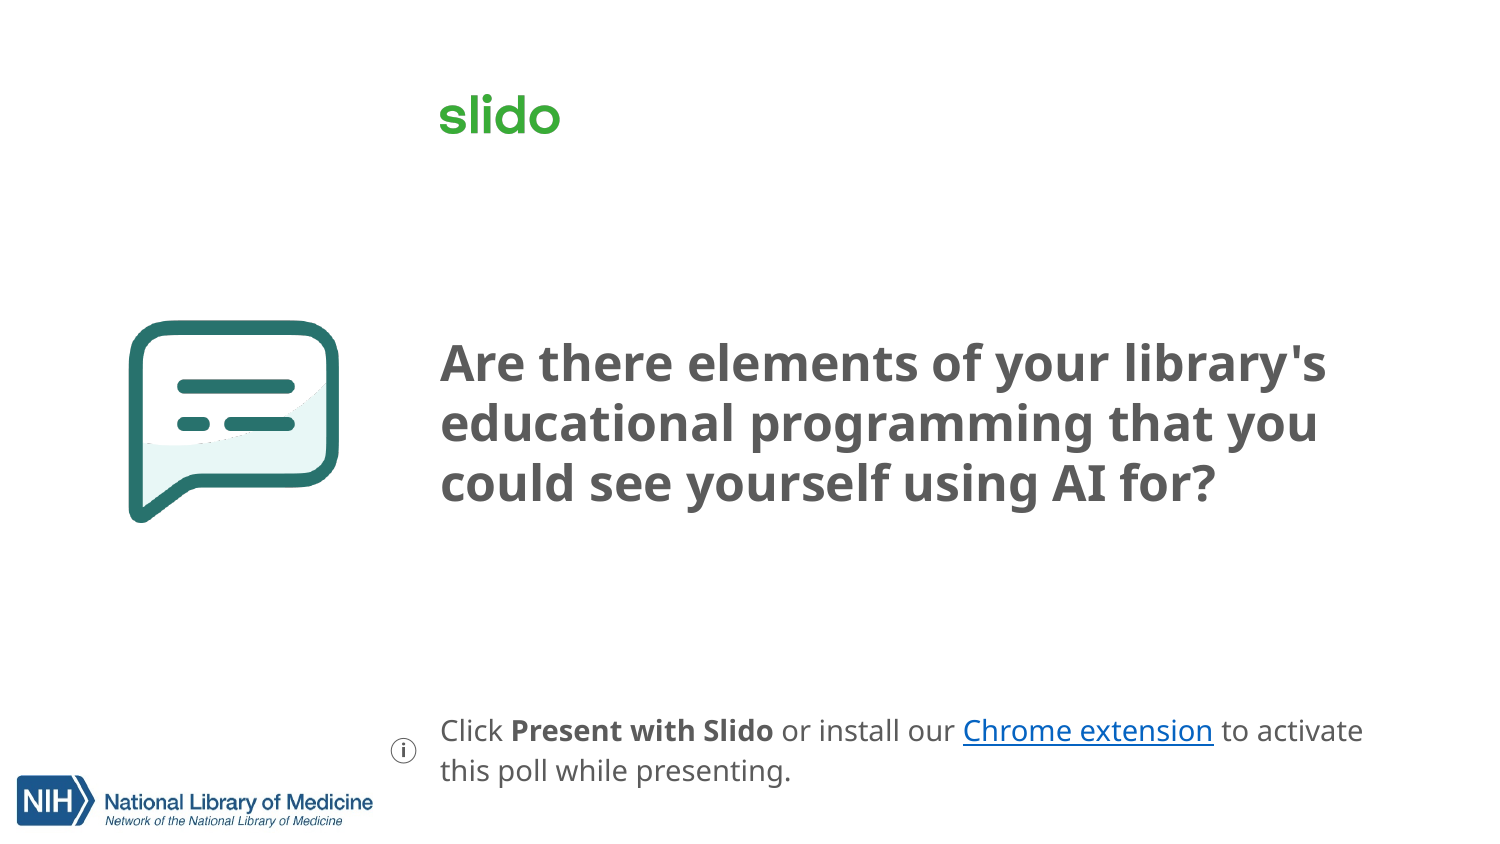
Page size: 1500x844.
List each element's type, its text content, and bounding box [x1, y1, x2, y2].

text_box Are there elements of your library's educational programming that you could see yourself using AI for? [425, 316, 1417, 528]
picture [428, 83, 573, 147]
picture [16, 775, 373, 833]
text_box ⓘ [375, 718, 425, 782]
picture [83, 271, 384, 573]
text_box Click Present with Slido or install our Chrome extension to activate this poll while presenting. [425, 718, 1417, 782]
